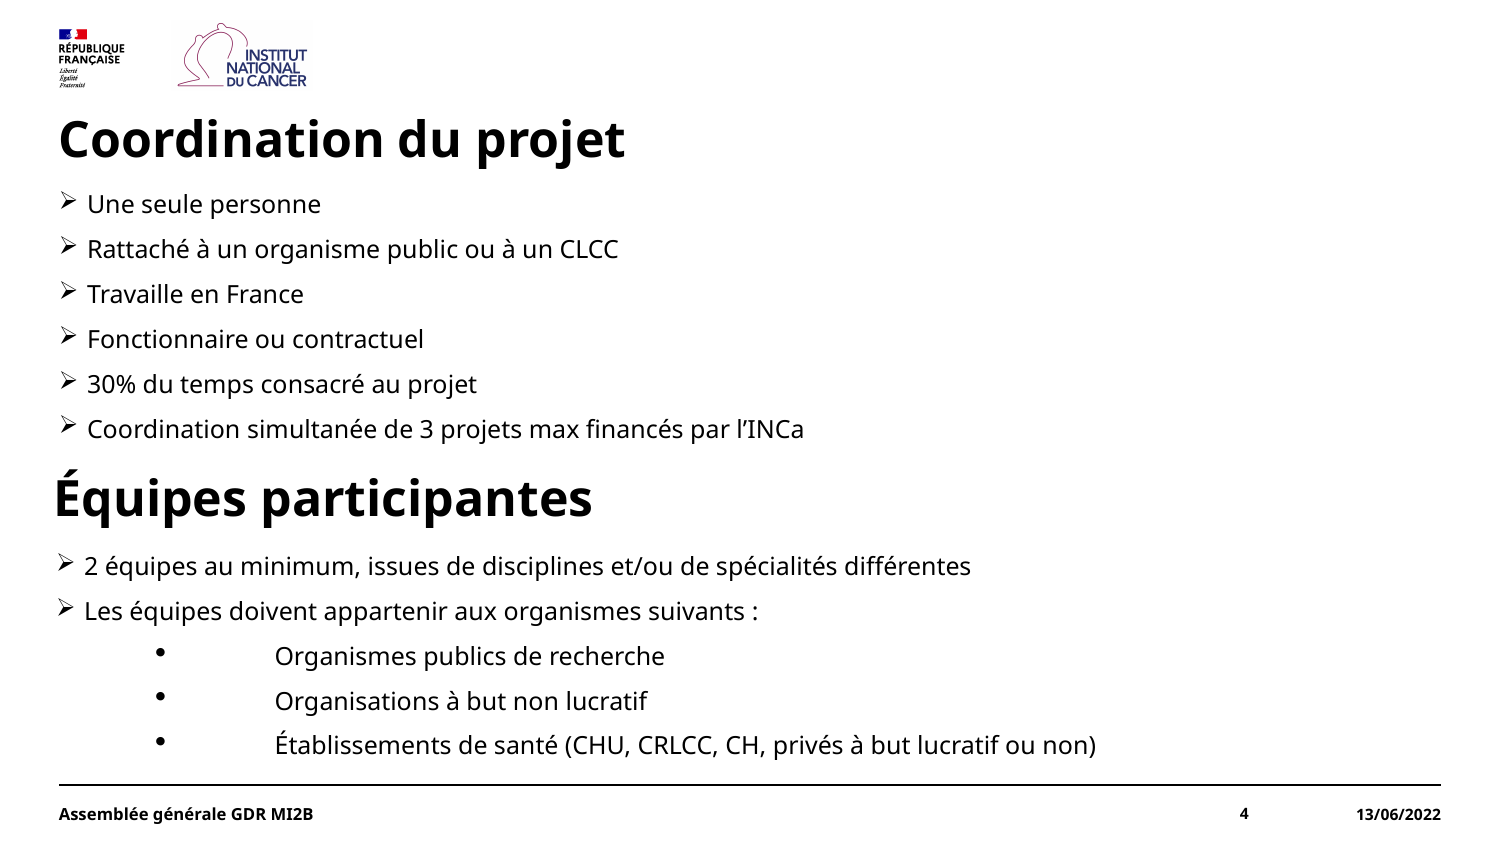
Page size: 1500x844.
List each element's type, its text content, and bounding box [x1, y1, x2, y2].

list Une seule personne Rattaché à un organisme public ou à un CLCC Travaille en France Fonctionnaire ou contractuel 30% du temps consacré au projet Coordination simultanée de 3 projets max financés par l’INCa [59, 173, 1441, 457]
picture [47, 17, 136, 107]
text_box Équipes participantes [53, 473, 1436, 533]
footer Assemblée générale GDR MI2B [59, 784, 1027, 844]
text_box 2 équipes au minimum, issues de disciplines et/ou de spécialités différentes Les équipes doivent appartenir aux organismes suivants : Organismes publics de recherche Organisations à but non lucratif Établissements de santé (CHU, CRLCC, CH, privés à but lucratif ou non) [41, 527, 1281, 768]
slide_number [1249, 784, 1441, 844]
title Coordination du projet [59, 114, 1441, 173]
picture [171, 20, 313, 91]
slide_number 4 [1027, 784, 1249, 844]
